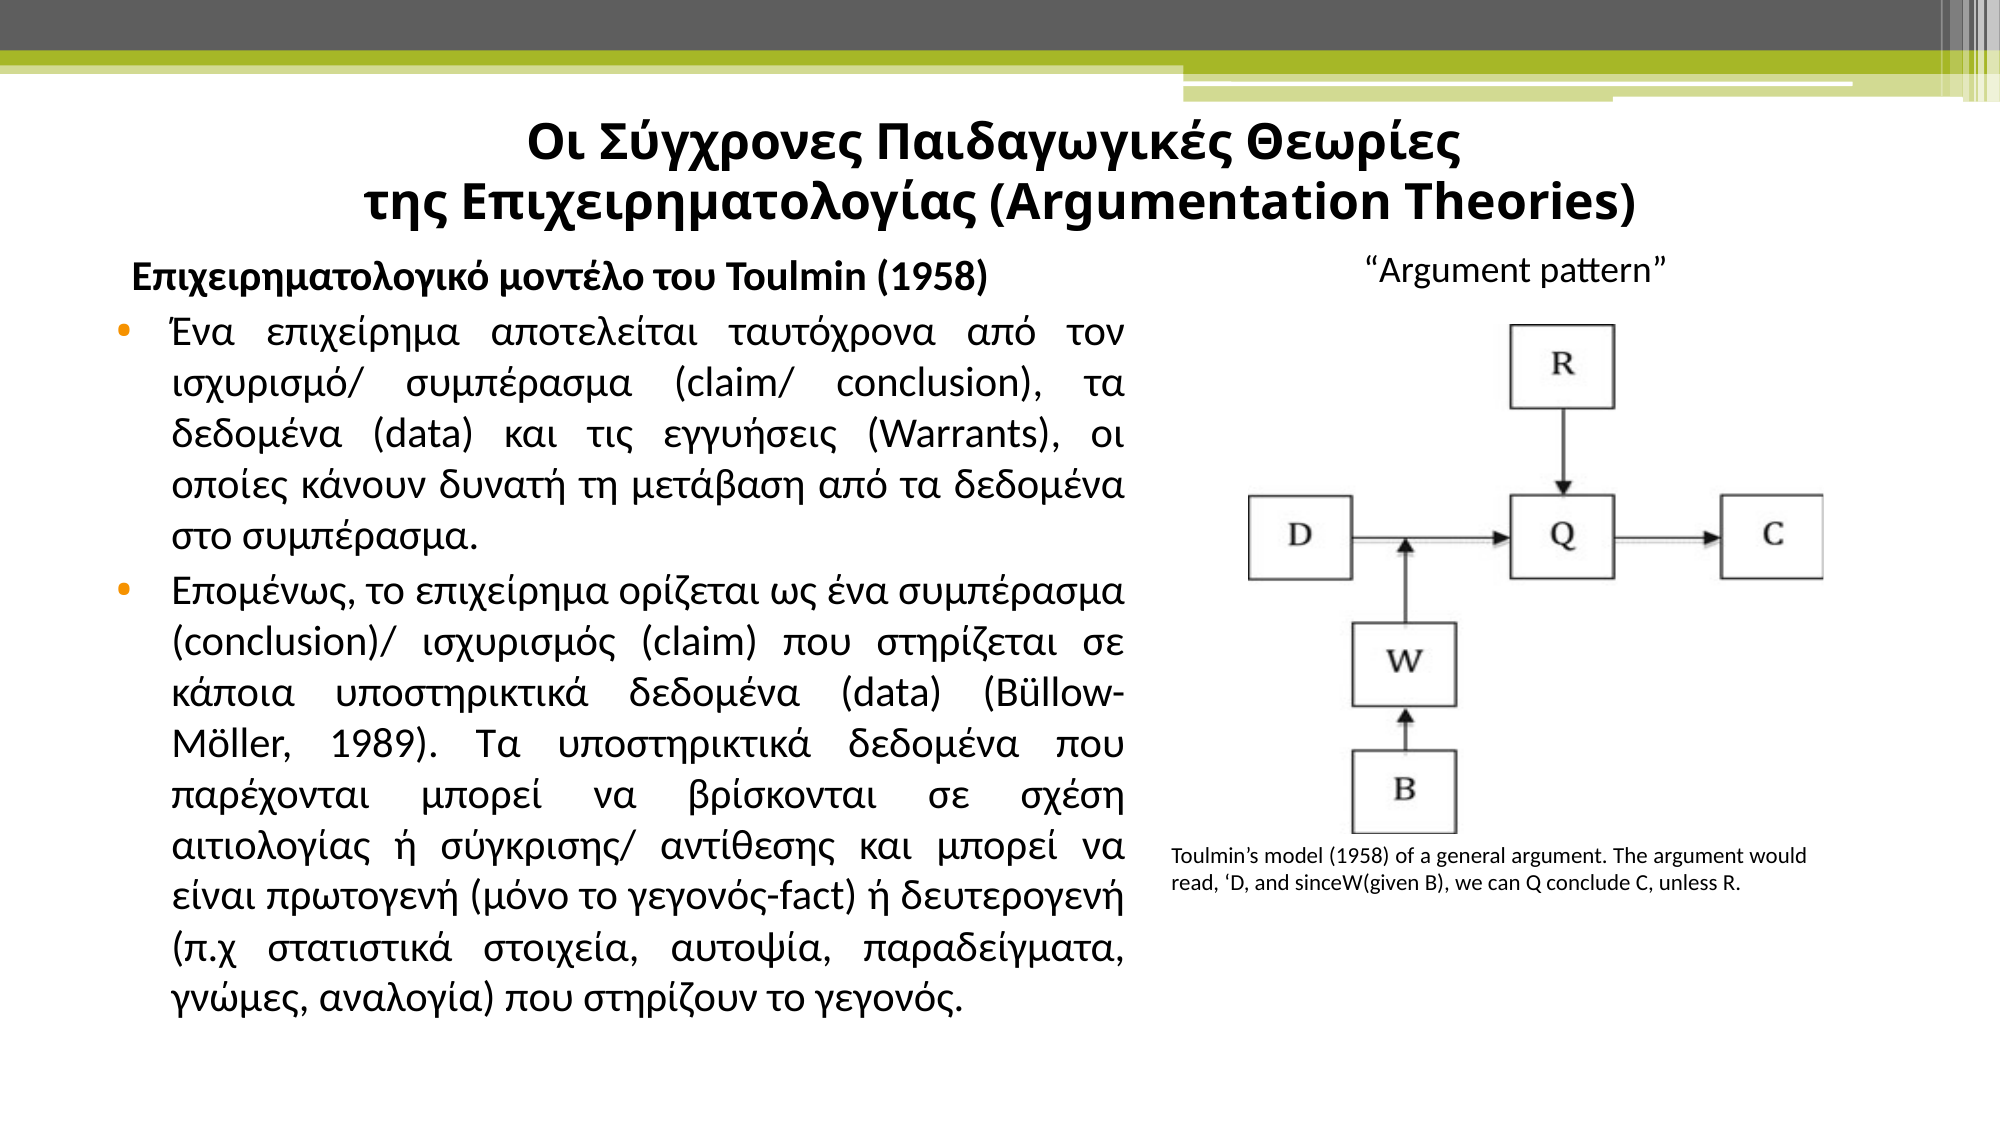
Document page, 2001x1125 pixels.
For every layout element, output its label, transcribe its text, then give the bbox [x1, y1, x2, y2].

list Επιχειρηματολογικό μοντέλο του Toulmin (1958) Ένα επιχείρημα αποτελείται ταυτόχρονα από τον ισχυρισμό/ συμπέρασμα (claim/ conclusion), τα δεδομένα (data) και τις εγγυήσεις (Warrants), οι οποίες κάνουν δυνατή τη μετάβαση από τα δεδομένα στο συμπέρασμα. Επομένως, το επιχείρημα ορίζεται ως ένα συμπέρασμα (conclusion)/ ισχυρισμός (claim) που στηρίζεται σε κάποια υποστηρικτικά δεδομένα (data) (Büllow- Möller, 1989). Τα υποστηρικτικά δεδομένα που παρέχονται μπορεί να βρίσκονται σε σχέση αιτιολογίας ή σύγκρισης/ αντίθεσης και μπορεί να είναι πρωτογενή (μόνο το γεγονός-fact) ή δευτερογενή (π.χ στατιστικά στοιχεία, αυτοψία, παραδείγματα, γνώμες, αναλογία) που στηρίζουν το γεγονός. [99, 240, 1141, 1079]
text_box “Argument pattern” [1348, 237, 1683, 297]
picture [1248, 324, 1824, 834]
text_box Toulmin’s model (1958) of a general argument. The argument would read, ‘D, and sinceW(given B), we can Q conclude C, unless R. [1156, 833, 1824, 903]
title Οι Σύγχρονες Παιδαγωγικές Θεωρίες της Επιχειρηματολογίας (Argumentation Theories) [99, 116, 1900, 223]
